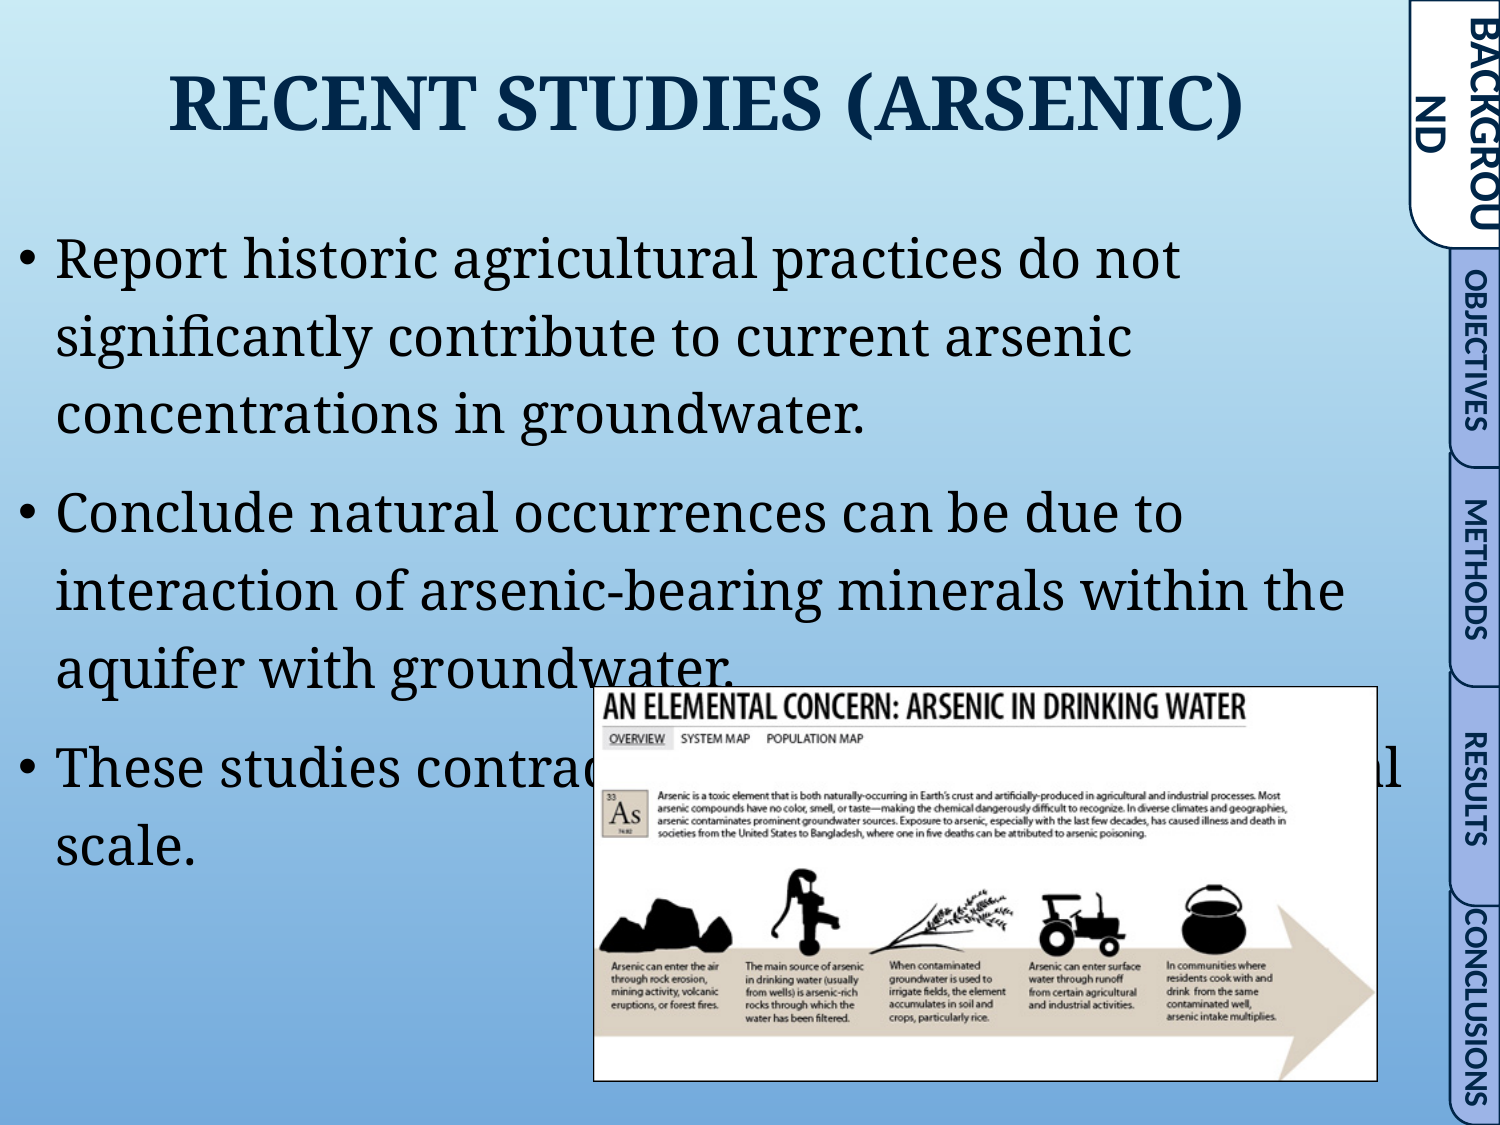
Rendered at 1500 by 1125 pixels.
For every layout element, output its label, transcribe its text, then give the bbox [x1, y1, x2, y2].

picture [593, 686, 1378, 1082]
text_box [1409, 0, 1500, 1125]
list Report historic agricultural practices do not significantly contribute to current arsenic concentrations in groundwater. Conclude natural occurrences can be due to interaction of arsenic-bearing minerals within the aquifer with groundwater. These studies contradict our findings at a more local scale. [3, 203, 1403, 1113]
title Recent Studies (Arsenic) [18, 12, 1396, 200]
